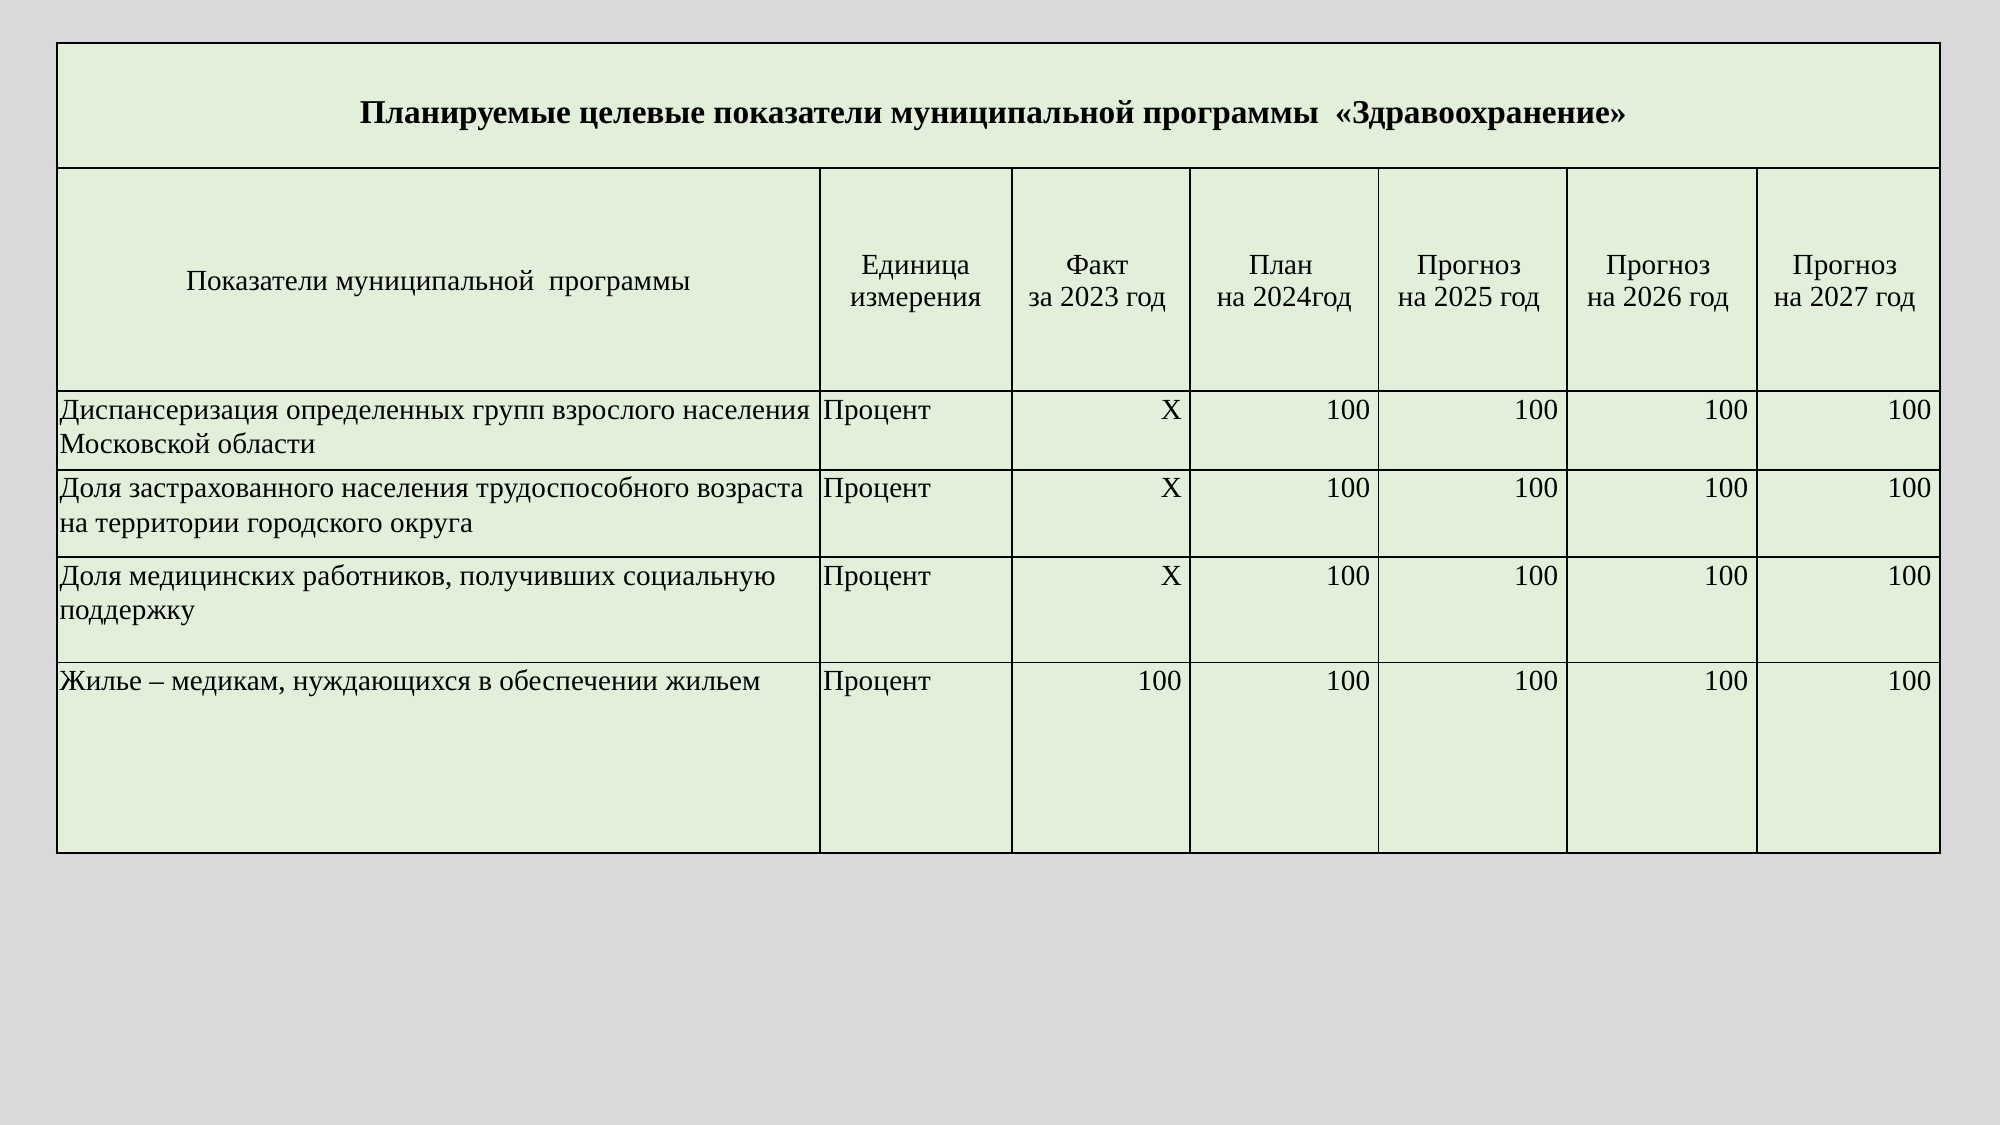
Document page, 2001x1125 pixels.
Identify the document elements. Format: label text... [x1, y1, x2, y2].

table_cell Показатели муниципальной программы [58, 169, 819, 390]
table_cell Диспансеризация определенных групп взрослого населения Московской области [58, 392, 819, 469]
table_cell 100 [1758, 663, 1939, 852]
table_cell X [1013, 471, 1189, 556]
table_cell Прогноз на 2026 год [1568, 169, 1756, 390]
table_cell Доля застрахованного населения трудоспособного возраста на территории городского округа [58, 471, 819, 556]
table_cell X [1013, 558, 1189, 662]
table_cell 100 [1379, 392, 1566, 469]
table_cell Факт за 2023 год [1013, 169, 1189, 390]
table_cell 100 [1568, 558, 1756, 662]
table_cell Жилье – медикам, нуждающихся в обеспечении жильем [58, 663, 819, 852]
table_cell 100 [1568, 392, 1756, 469]
table_cell 100 [1379, 663, 1566, 852]
table_cell 100 [1568, 471, 1756, 556]
table_cell Доля медицинских работников, получивших социальную поддержку [58, 558, 819, 662]
table_cell 100 [1191, 392, 1378, 469]
table_cell Единица измерения [821, 169, 1011, 390]
table_cell 100 [1191, 471, 1378, 556]
table_cell X [1013, 392, 1189, 469]
table_cell Процент [821, 558, 1011, 662]
table_cell 100 [1013, 663, 1189, 852]
table_cell 100 [1191, 663, 1378, 852]
table_cell 100 [1379, 471, 1566, 556]
table_cell 100 [1191, 558, 1378, 662]
table_cell 100 [1758, 471, 1939, 556]
table_cell Прогноз на 2027 год [1758, 169, 1939, 390]
table_cell План на 2024год [1191, 169, 1378, 390]
table_cell Процент [821, 471, 1011, 556]
table_cell 100 [1758, 392, 1939, 469]
table_cell 100 [1758, 558, 1939, 662]
table_header Планируемые целевые показатели муниципальной программы «Здравоохранение» [58, 44, 1939, 167]
table_cell 100 [1568, 663, 1756, 852]
table_cell Процент [821, 392, 1011, 469]
table_cell Прогноз на 2025 год [1379, 169, 1566, 390]
table_cell 100 [1379, 558, 1566, 662]
table_cell Процент [821, 663, 1011, 852]
